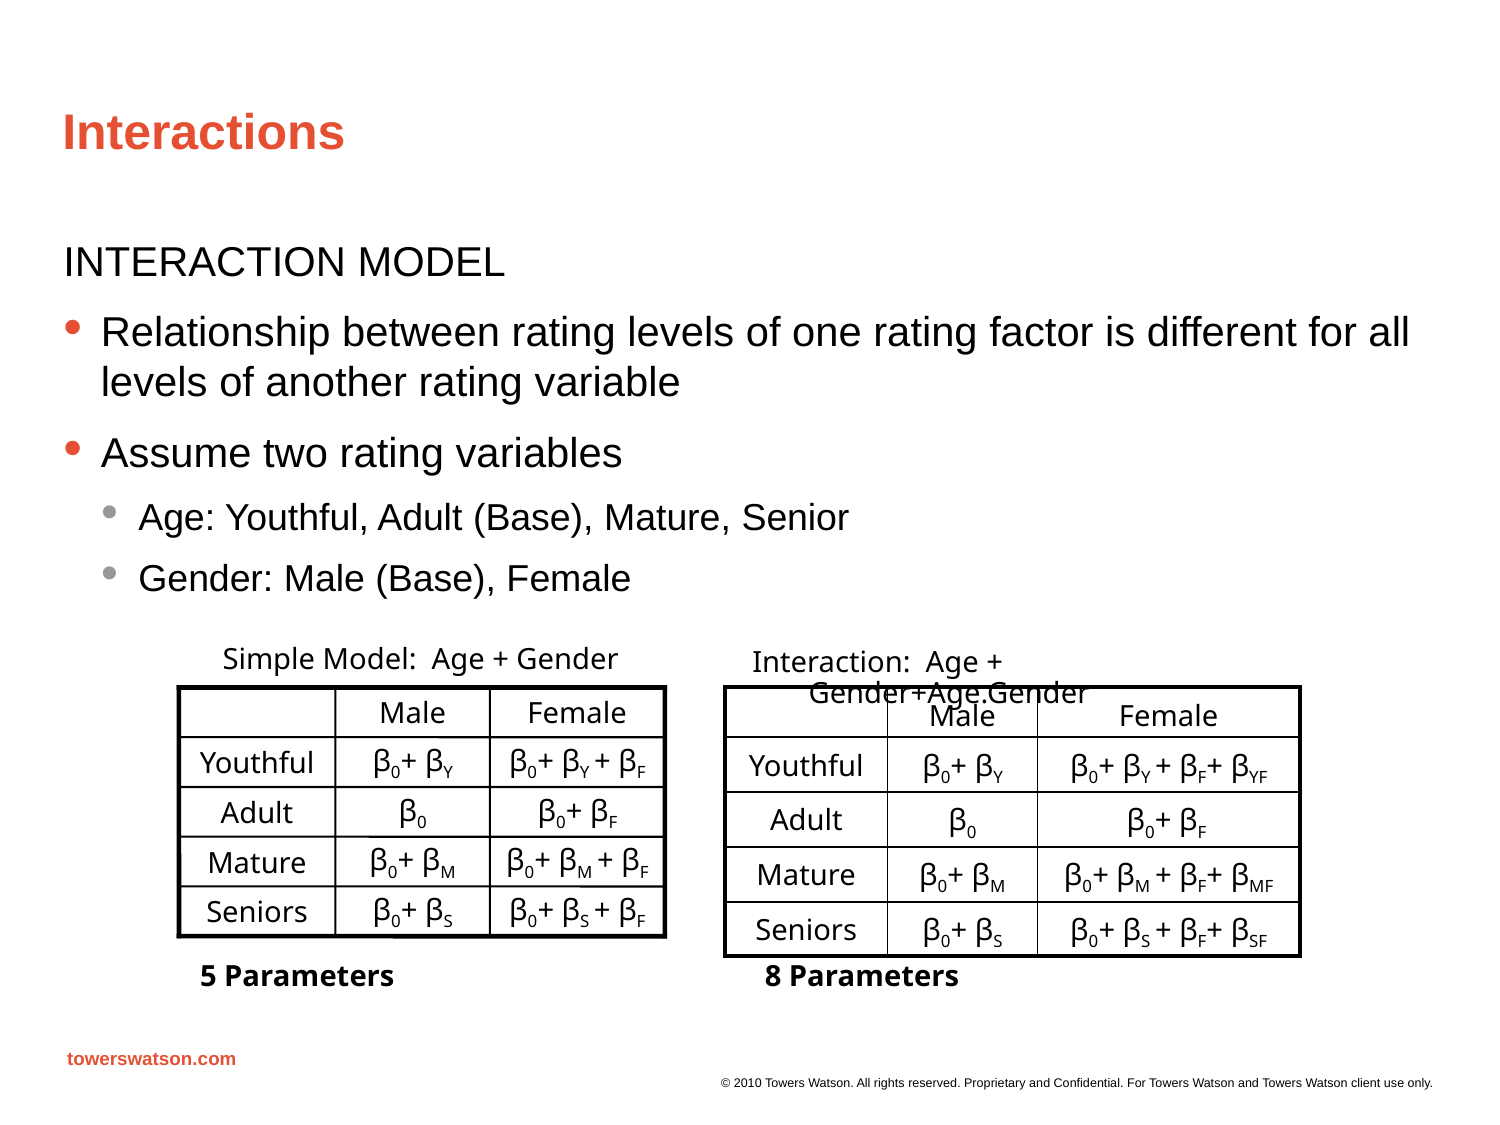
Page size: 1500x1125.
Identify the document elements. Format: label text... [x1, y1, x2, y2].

text_box 8 Parameters [750, 949, 1282, 1000]
text_box Interaction: Age + Gender+Age.Gender [737, 639, 1288, 706]
table_cell Youthful [727, 738, 887, 791]
table_cell β0+ βS [888, 903, 1037, 949]
table_cell Seniors [727, 903, 887, 954]
table_cell β0+ βM [888, 848, 1037, 901]
table_header Male [888, 706, 1037, 736]
table_cell β0+ βY + βF+ βYF [1038, 738, 1298, 791]
list INTERACTION MODEL Relationship between rating levels of one rating factor is different for all levels of another rating variable Assume two rating variables Age: Youthful, Adult (Base), Mature, Senior Gender: Male (Base), Female [63, 234, 1438, 563]
table_cell β0+ βF [1038, 793, 1298, 846]
title Interactions [62, 70, 1436, 196]
table_cell β0+ βM + βF+ βMF [1038, 848, 1298, 901]
table_cell β0 [888, 793, 1037, 846]
table_cell Adult [727, 793, 887, 846]
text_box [173, 637, 669, 1001]
table_cell β0+ βY [888, 738, 1037, 791]
table_header [727, 689, 887, 736]
table_cell β0+ βS + βF+ βSF [1038, 903, 1298, 954]
table_header Female [1038, 689, 1298, 736]
table_cell Mature [727, 848, 887, 901]
